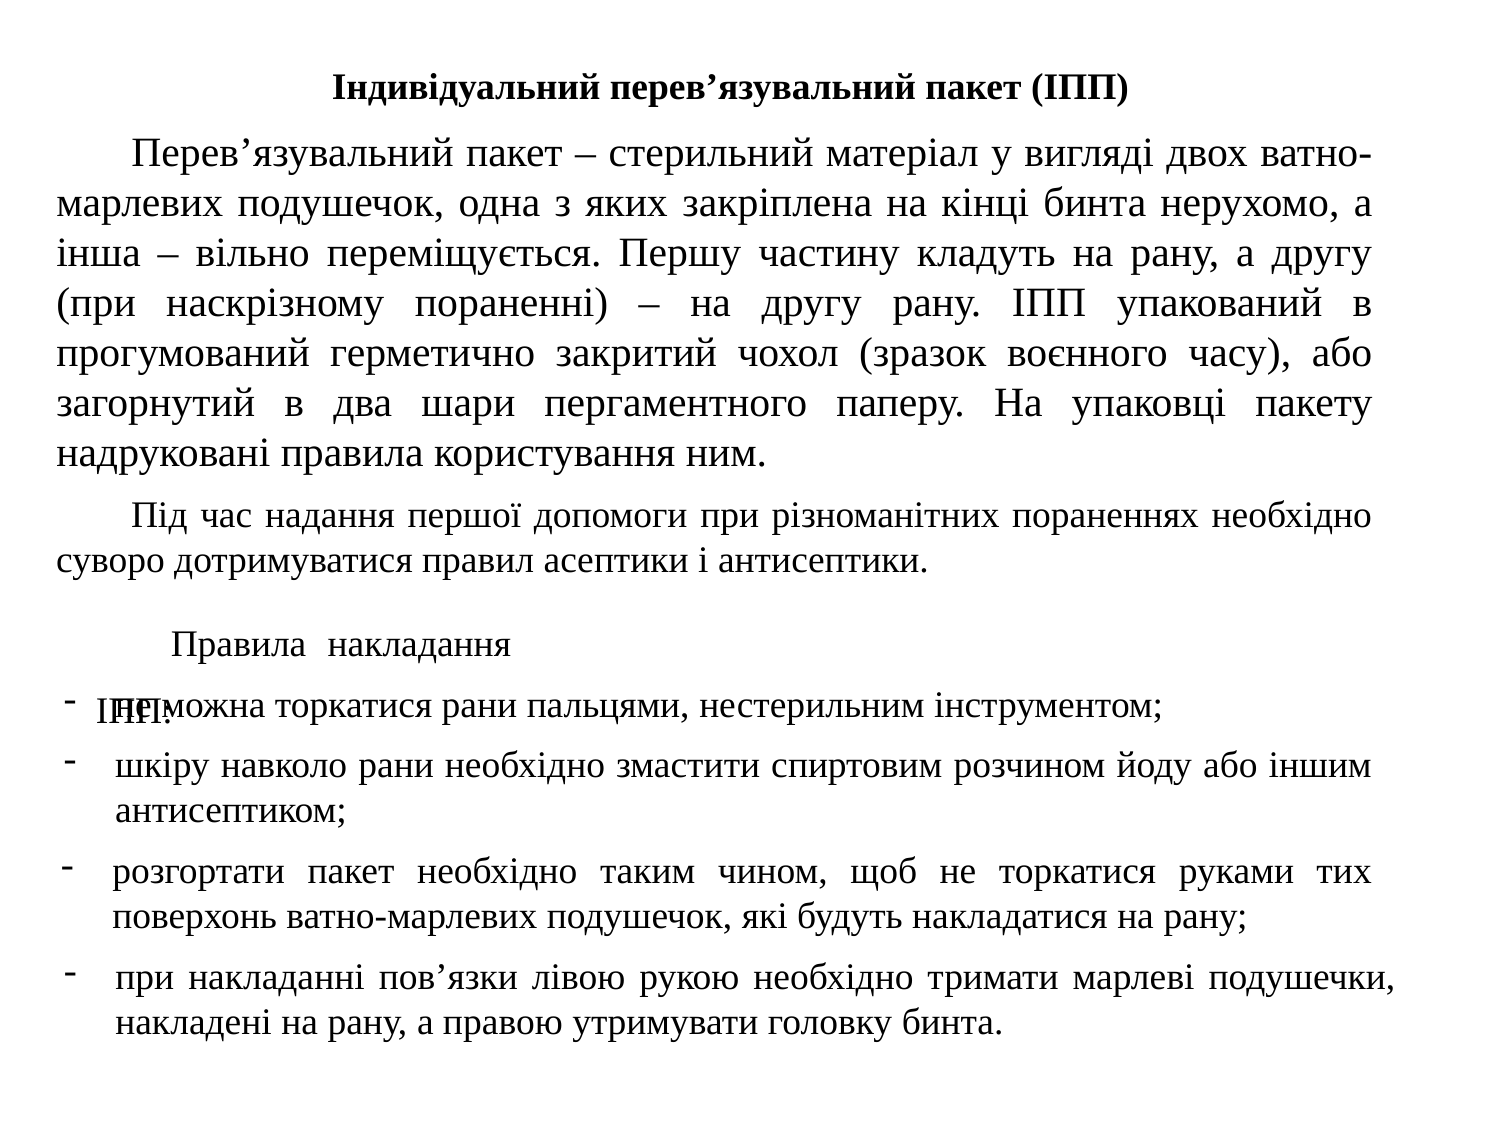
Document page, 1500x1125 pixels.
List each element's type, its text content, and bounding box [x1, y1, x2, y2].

text_box Під час надання першої допомоги при різноманітних пораненнях необхідно суворо дотримуватися правил асептики і антисептики. [41, 482, 1388, 588]
text_box шкіру навколо рани необхідно змастити спиртовим розчином йоду або іншим антисептиком; [44, 732, 1388, 838]
text_box Перев’язувальний пакет – стерильний матеріал у вигляді двох ватно-марлевих подушечок, одна з яких закріплена на кінці бинта нерухомо, а інша – вільно переміщується. Першу частину кладуть на рану, а другу (при наскрізному пораненні) – на другу рану. ІПП упакований в прогумований герметично закритий чохол (зразок воєнного часу), або загорнутий в два шари пергаментного паперу. На упаковці пакету надруковані правила користування ним. [41, 116, 1389, 482]
text_box Правила накладання ІПП: [81, 589, 527, 672]
text_box при накладанні пов’язки лівою рукою необхідно тримати марлеві подушечки, накладені на рану, а правою утримувати головку бинта. [44, 945, 1412, 1050]
text_box розгортати пакет необхідно таким чином, щоб не торкатися руками тих поверхонь ватно-марлевих подушечок, які будуть накладатися на рану; [41, 838, 1388, 944]
text_box Індивідуальний перев’язувальний пакет (ІПП) [242, 54, 1317, 115]
text_box не можна торкатися рани пальцями, нестерильним інструментом; [44, 672, 1412, 732]
